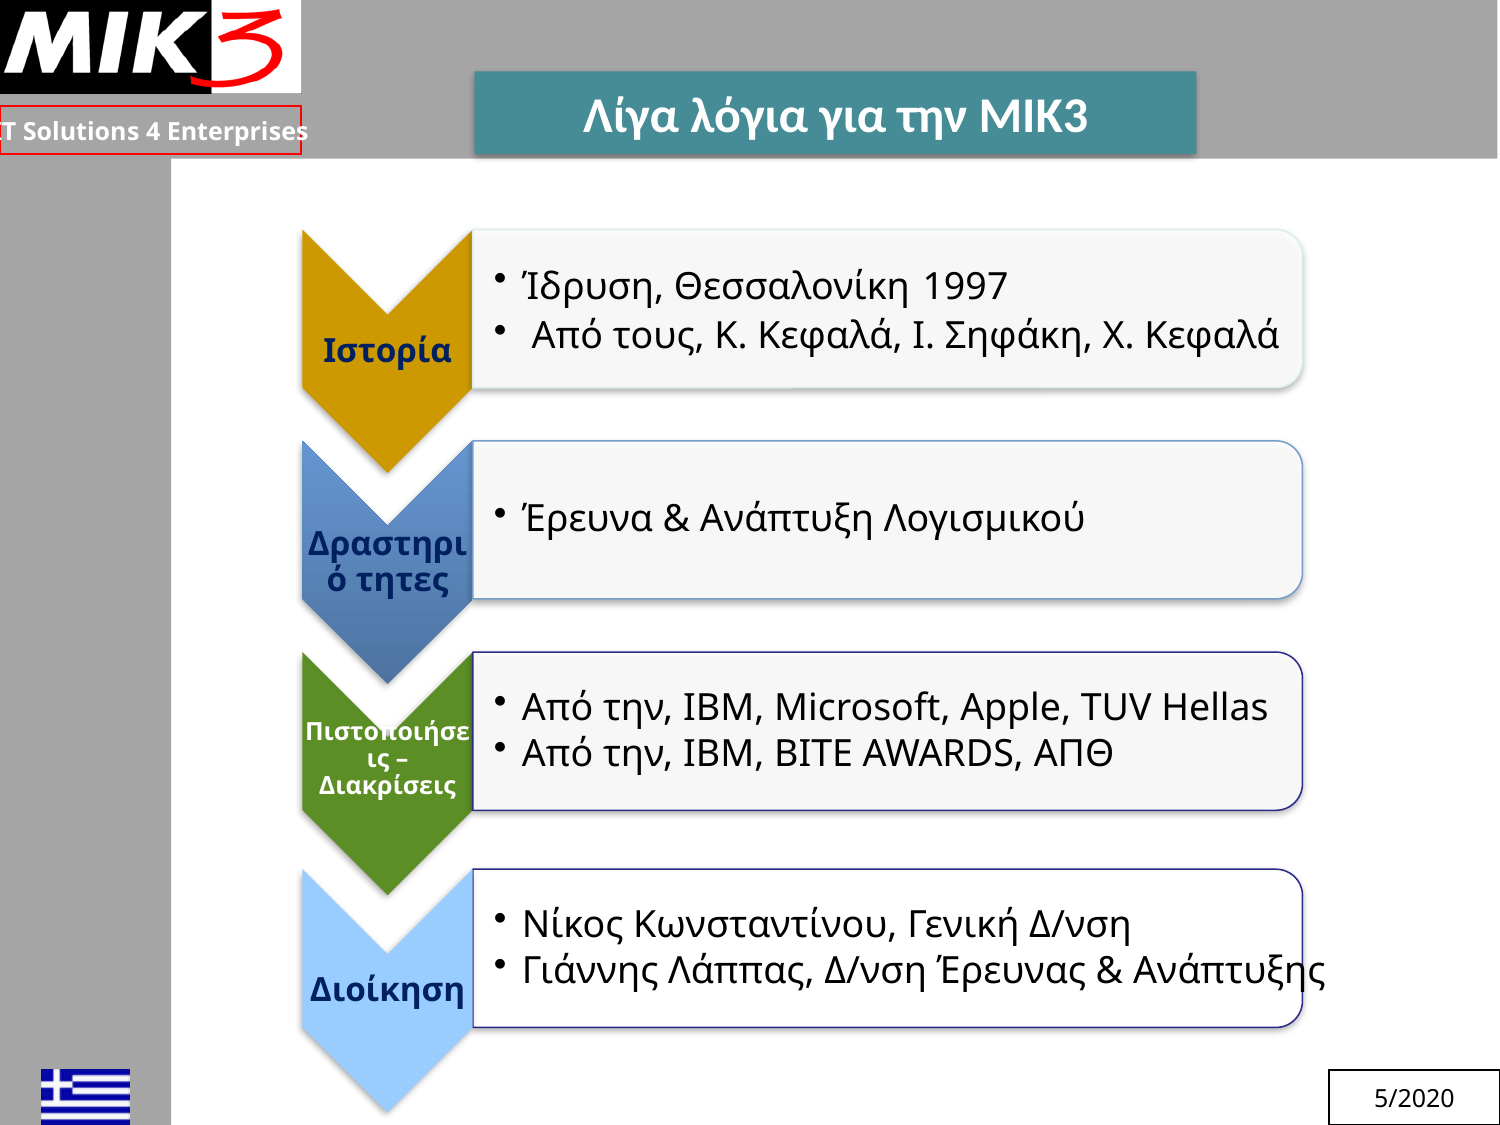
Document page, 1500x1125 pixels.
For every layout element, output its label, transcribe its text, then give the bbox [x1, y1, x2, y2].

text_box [0, 0, 302, 155]
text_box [302, 868, 473, 1113]
text_box Λίγα λόγια για την ΜΙΚ3 [474, 71, 1197, 154]
text_box [304, 0, 1498, 159]
picture [41, 1069, 130, 1125]
text_box 5/2020 [1328, 1070, 1500, 1125]
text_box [474, 868, 1330, 1028]
text_box [0, 161, 172, 1125]
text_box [302, 228, 1303, 868]
